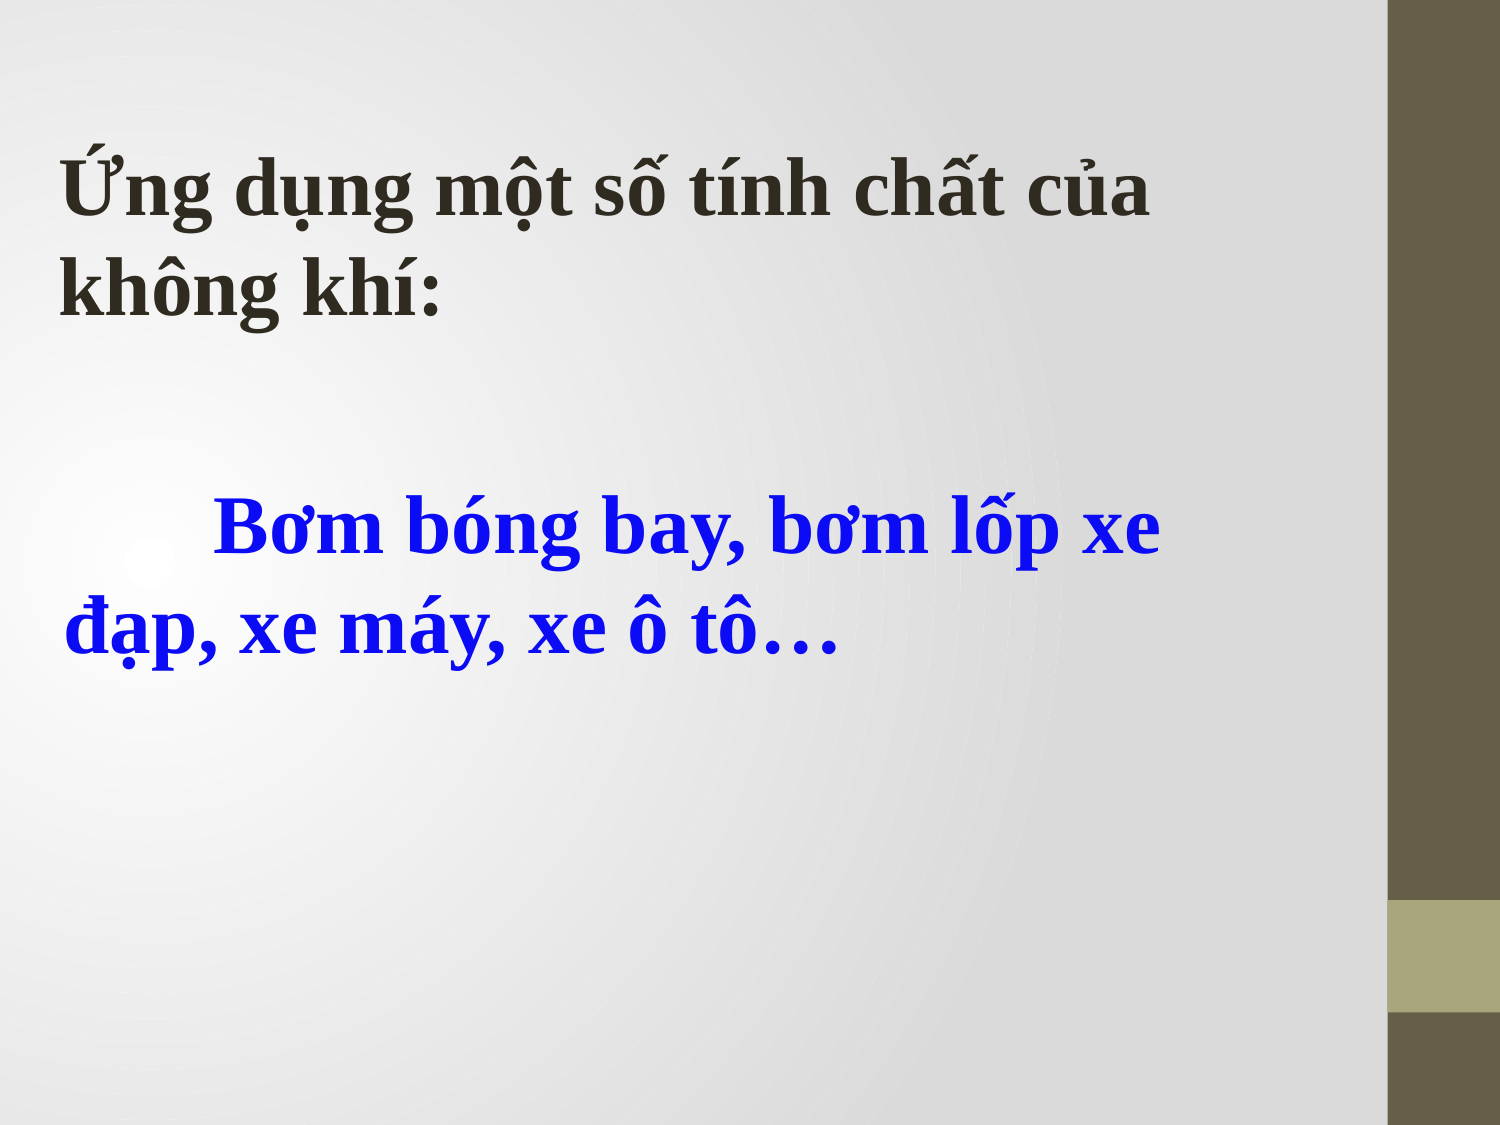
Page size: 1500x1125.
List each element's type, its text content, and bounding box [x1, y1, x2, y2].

text_box Bơm bóng bay, bơm lốp xe đạp, xe máy, xe ô tô… [49, 462, 1320, 678]
text_box Ứng dụng một số tính chất của không khí: [43, 124, 1275, 340]
